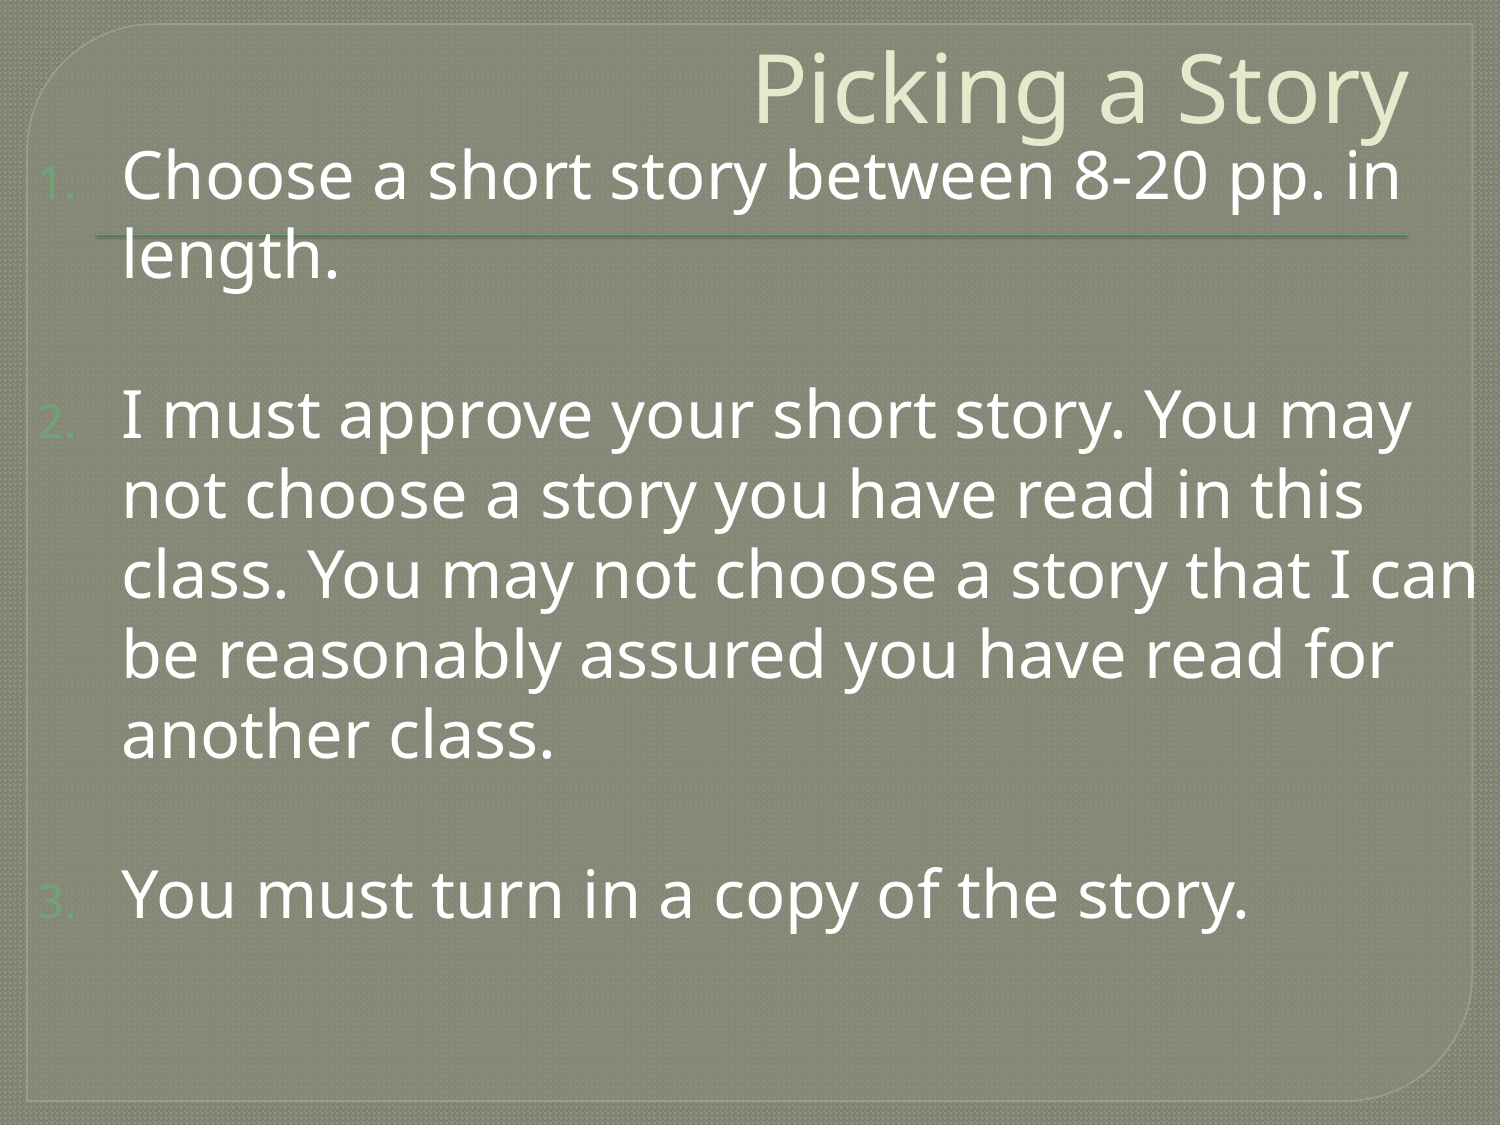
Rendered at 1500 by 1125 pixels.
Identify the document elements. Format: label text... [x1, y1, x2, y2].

title Picking a Story [75, 0, 1425, 125]
list Choose a short story between 8-20 pp. in length. I must approve your short story. You may not choose a story you have read in this class. You may not choose a story that I can be reasonably assured you have read for another class. You must turn in a copy of the story. [0, 125, 1500, 1125]
